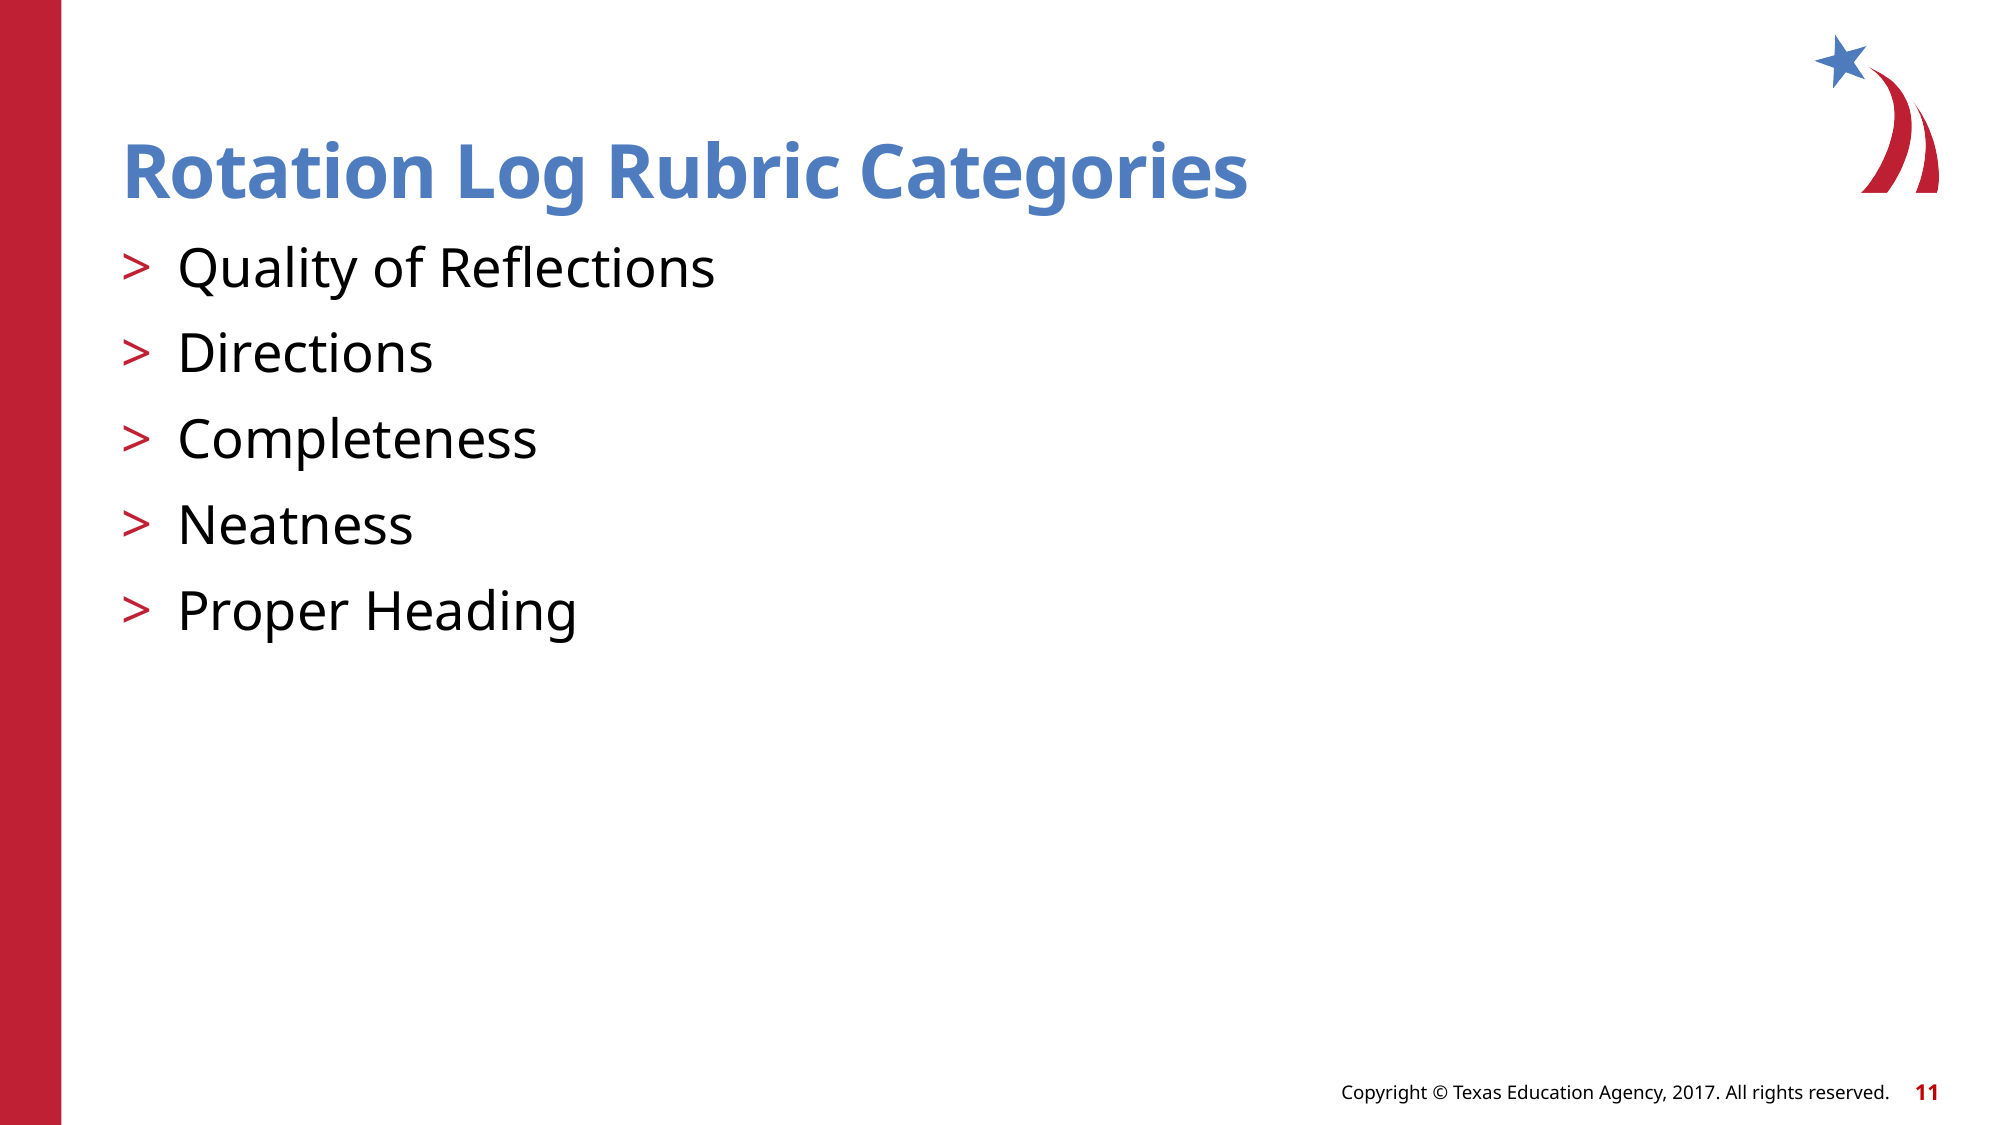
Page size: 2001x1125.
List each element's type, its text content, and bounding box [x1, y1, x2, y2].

list Quality of Reflections Directions Completeness Neatness Proper Heading [121, 233, 1772, 1010]
text_box Rotation Log Rubric Categories [121, 71, 1772, 216]
picture [1814, 34, 1939, 193]
